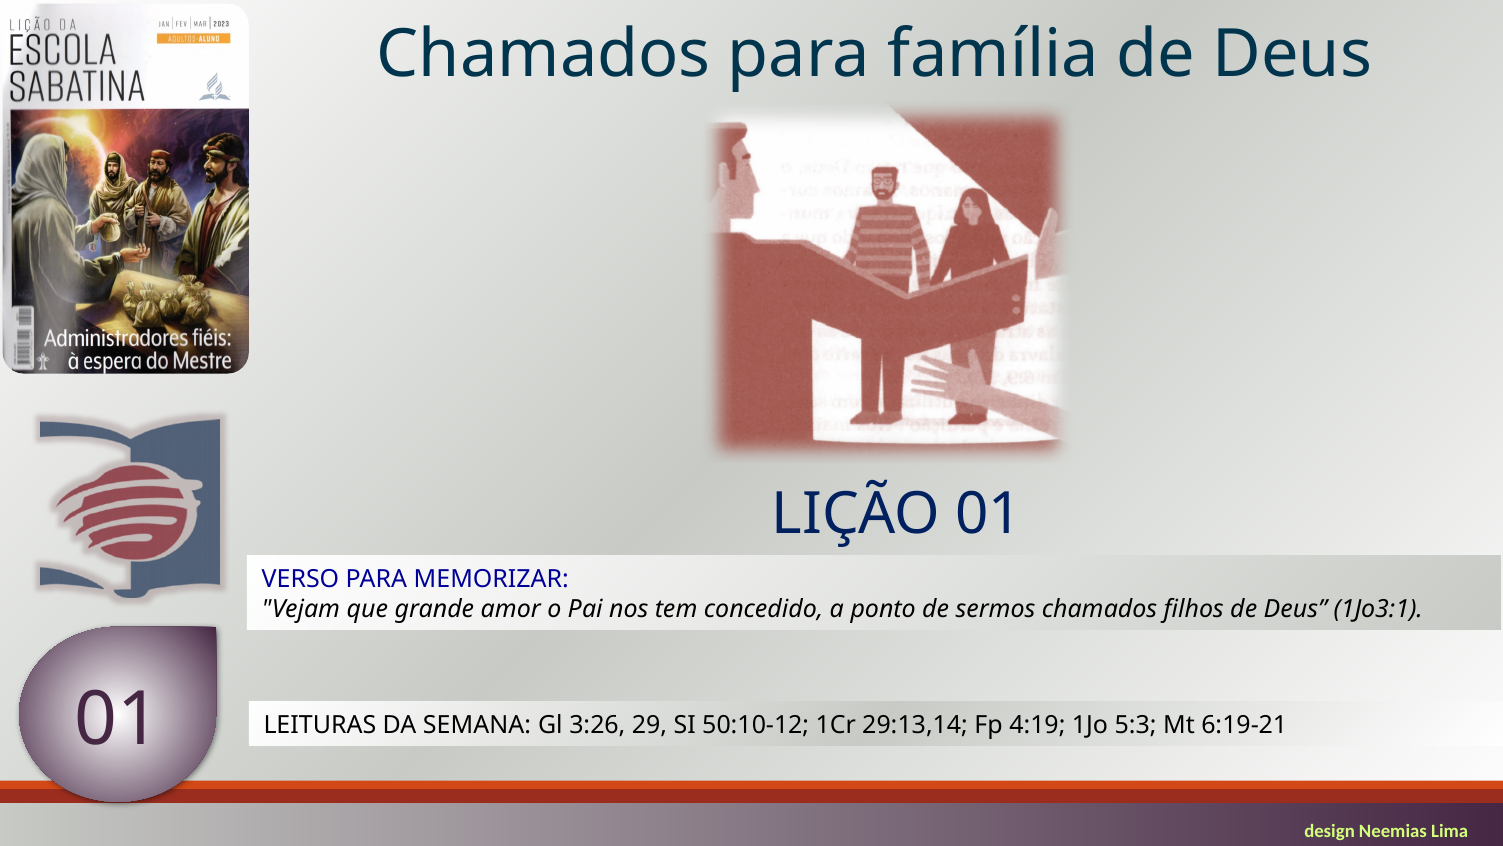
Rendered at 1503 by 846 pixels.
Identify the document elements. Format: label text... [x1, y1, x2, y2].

text_box LIÇÃO 01 [555, 467, 1238, 553]
text_box Chamados para família de Deus [255, 2, 1503, 97]
text_box VERSO PARA MEMORIZAR: "Vejam que grande amor o Pai nos tem concedido, a ponto de sermos chamados filhos de Deus” (1Jo3:1). [246, 555, 1501, 630]
text_box LEITURAS DA SEMANA: Gl 3:26, 29, SI 50:10-12; 1Cr 29:13,14; Fp 4:19; 1Jo 5:3; Mt 6:19-21 [248, 701, 1503, 746]
picture [2, 3, 250, 375]
picture [700, 99, 1075, 469]
text_box 01 [19, 626, 217, 802]
picture [40, 418, 221, 599]
text_box [0, 802, 1503, 846]
text_box design Neemias Lima [1252, 819, 1484, 840]
